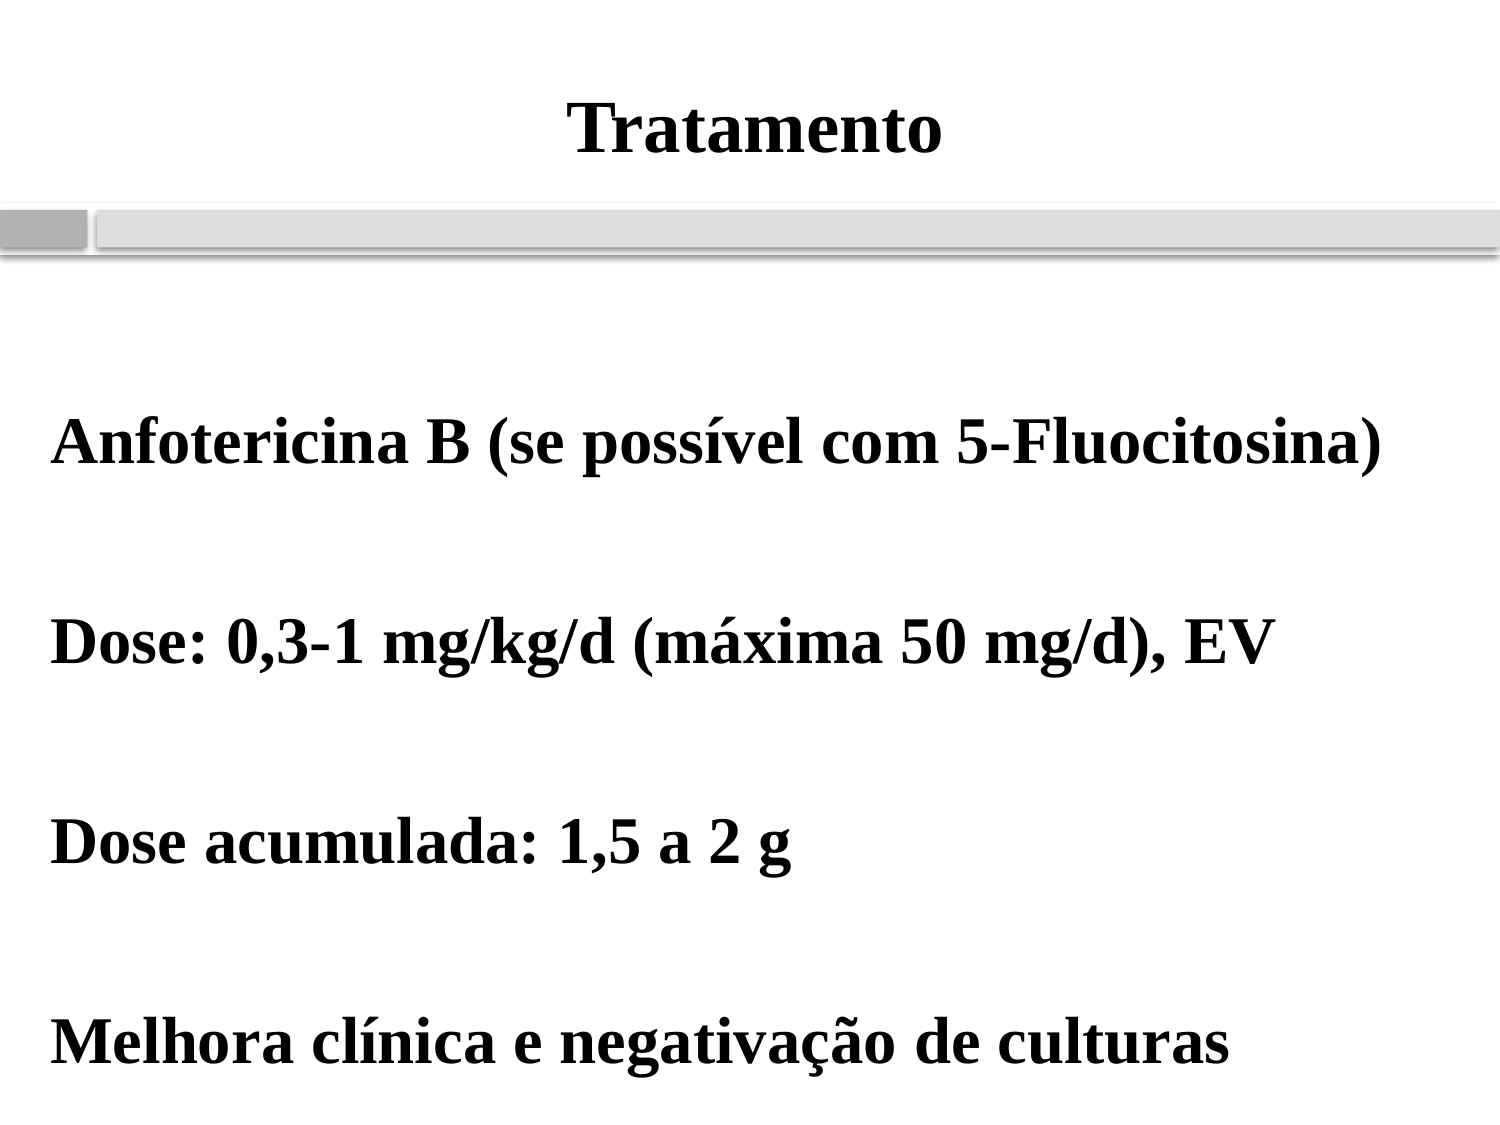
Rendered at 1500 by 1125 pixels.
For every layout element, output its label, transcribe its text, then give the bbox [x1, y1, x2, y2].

text_box Tratamento [551, 70, 959, 175]
text_box Anfotericina B (se possível com 5-Fluocitosina) Dose: 0,3-1 mg/kg/d (máxima 50 mg/d), EV Dose acumulada: 1,5 a 2 g Melhora clínica e negativação de culturas [35, 269, 1500, 1084]
